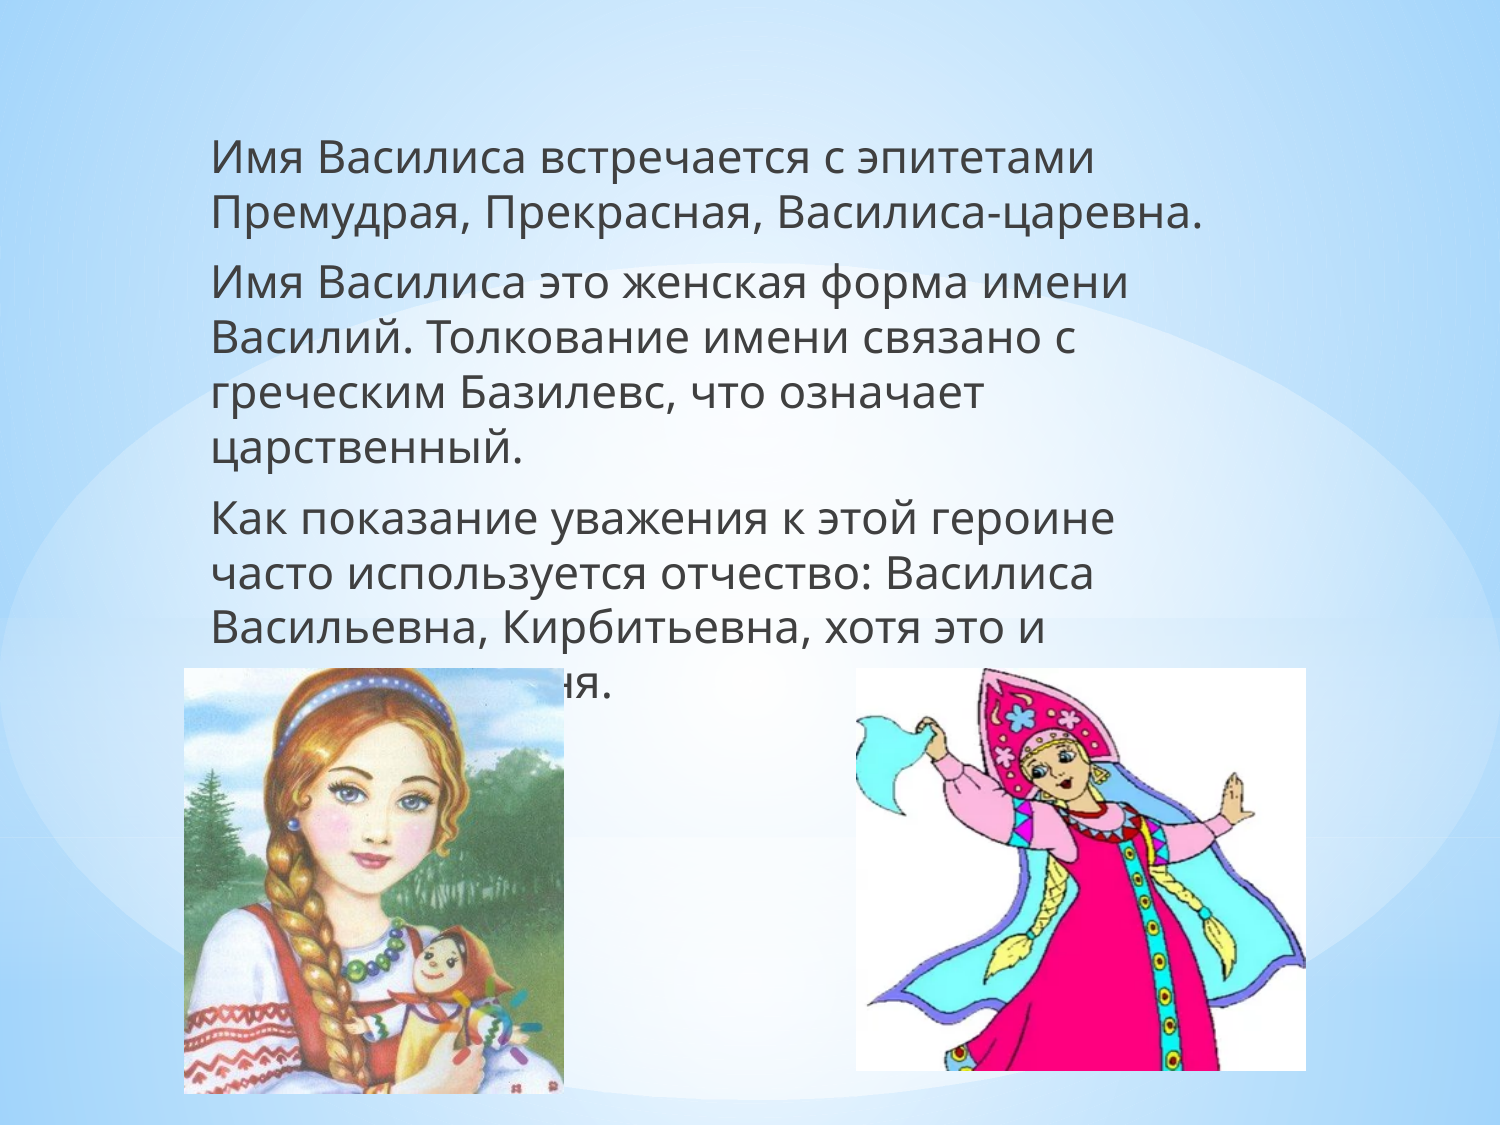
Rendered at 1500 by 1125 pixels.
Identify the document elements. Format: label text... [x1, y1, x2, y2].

picture [855, 668, 1306, 1071]
picture [184, 668, 564, 1094]
list Имя Василиса встречается с эпитетами Премудрая, Прекрасная, Василиса-царевна. Имя Василиса это женская форма имени Василий. Толкование имени связано с греческим Базилевс, что означает царственный. Как показание уважения к этой героине часто используется отчество: Василиса Васильевна, Кирбитьевна, хотя это и молодая героиня. [187, 119, 1238, 1024]
